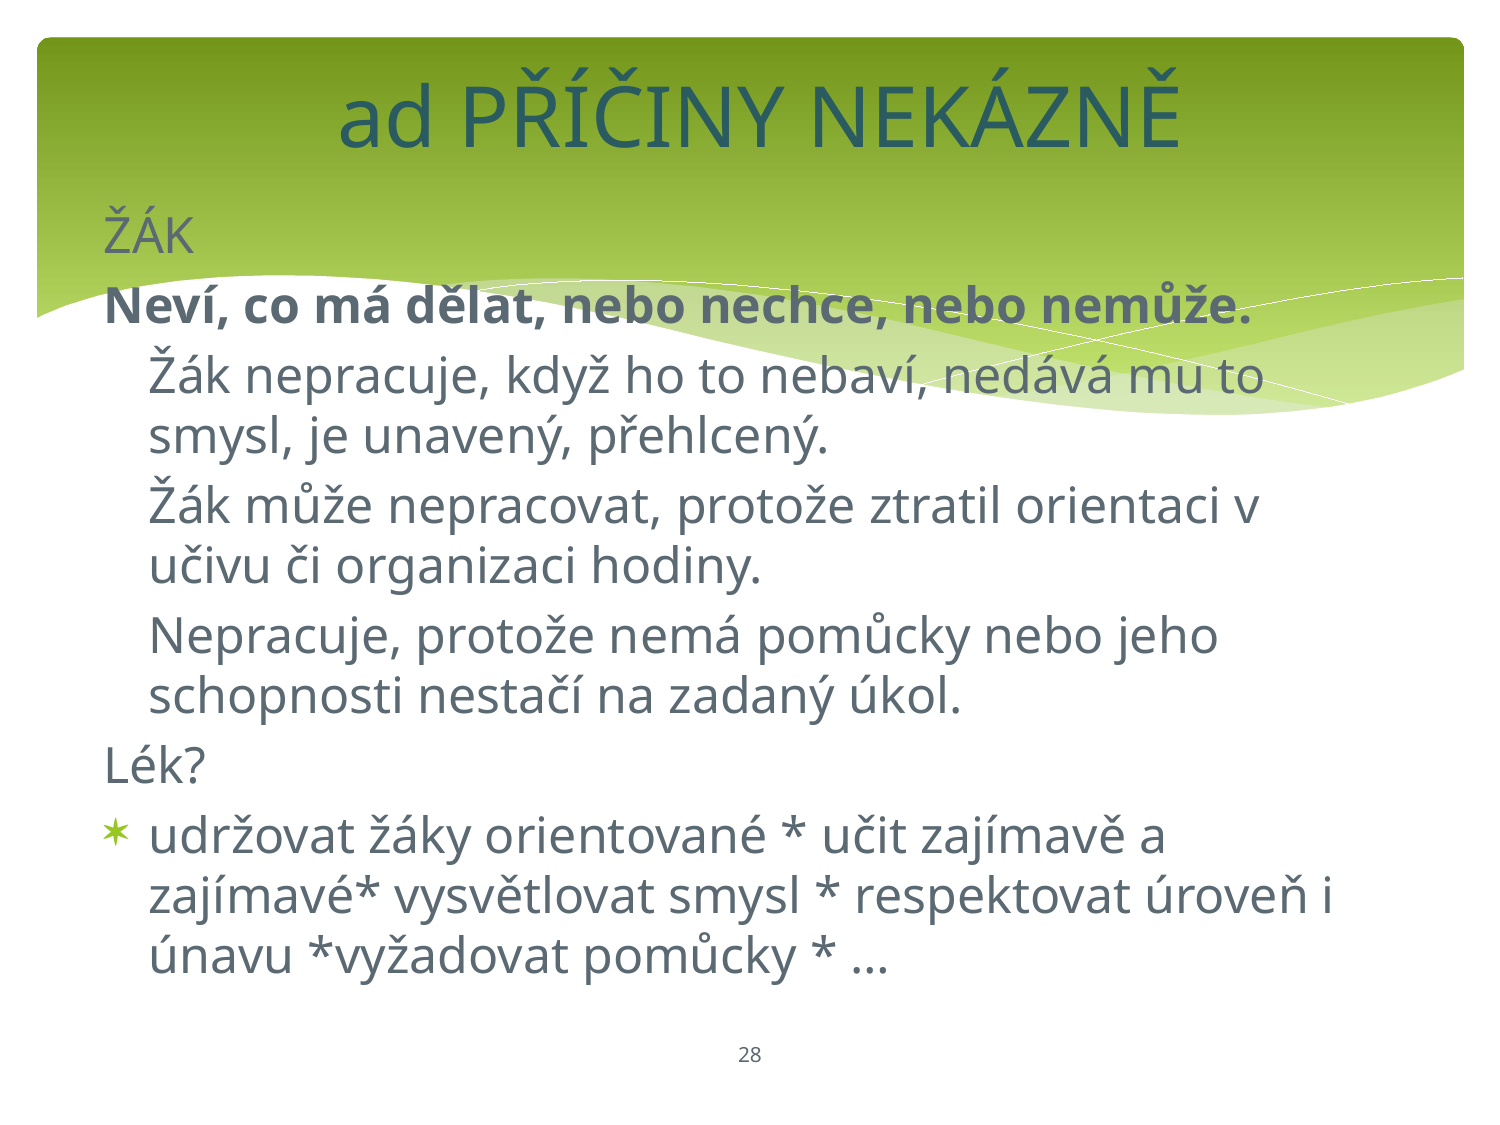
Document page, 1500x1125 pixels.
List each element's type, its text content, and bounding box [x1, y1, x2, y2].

slide_number 28 [654, 1025, 846, 1086]
title ad PŘÍČINY NEKÁZNĚ [75, 55, 1425, 173]
list ŽÁK Neví, co má dělat, nebo nechce, nebo nemůže. Žák nepracuje, když ho to nebaví, nedává mu to smysl, je unavený, přehlcený. Žák může nepracovat, protože ztratil orientaci v učivu či organizaci hodiny. Nepracuje, protože nemá pomůcky nebo jeho schopnosti nestačí na zadaný úkol. Lék? udržovat žáky orientované * učit zajímavě a zajímavé* vysvětlovat smysl * respektovat úroveň i únavu *vyžadovat pomůcky * … [88, 196, 1388, 1024]
